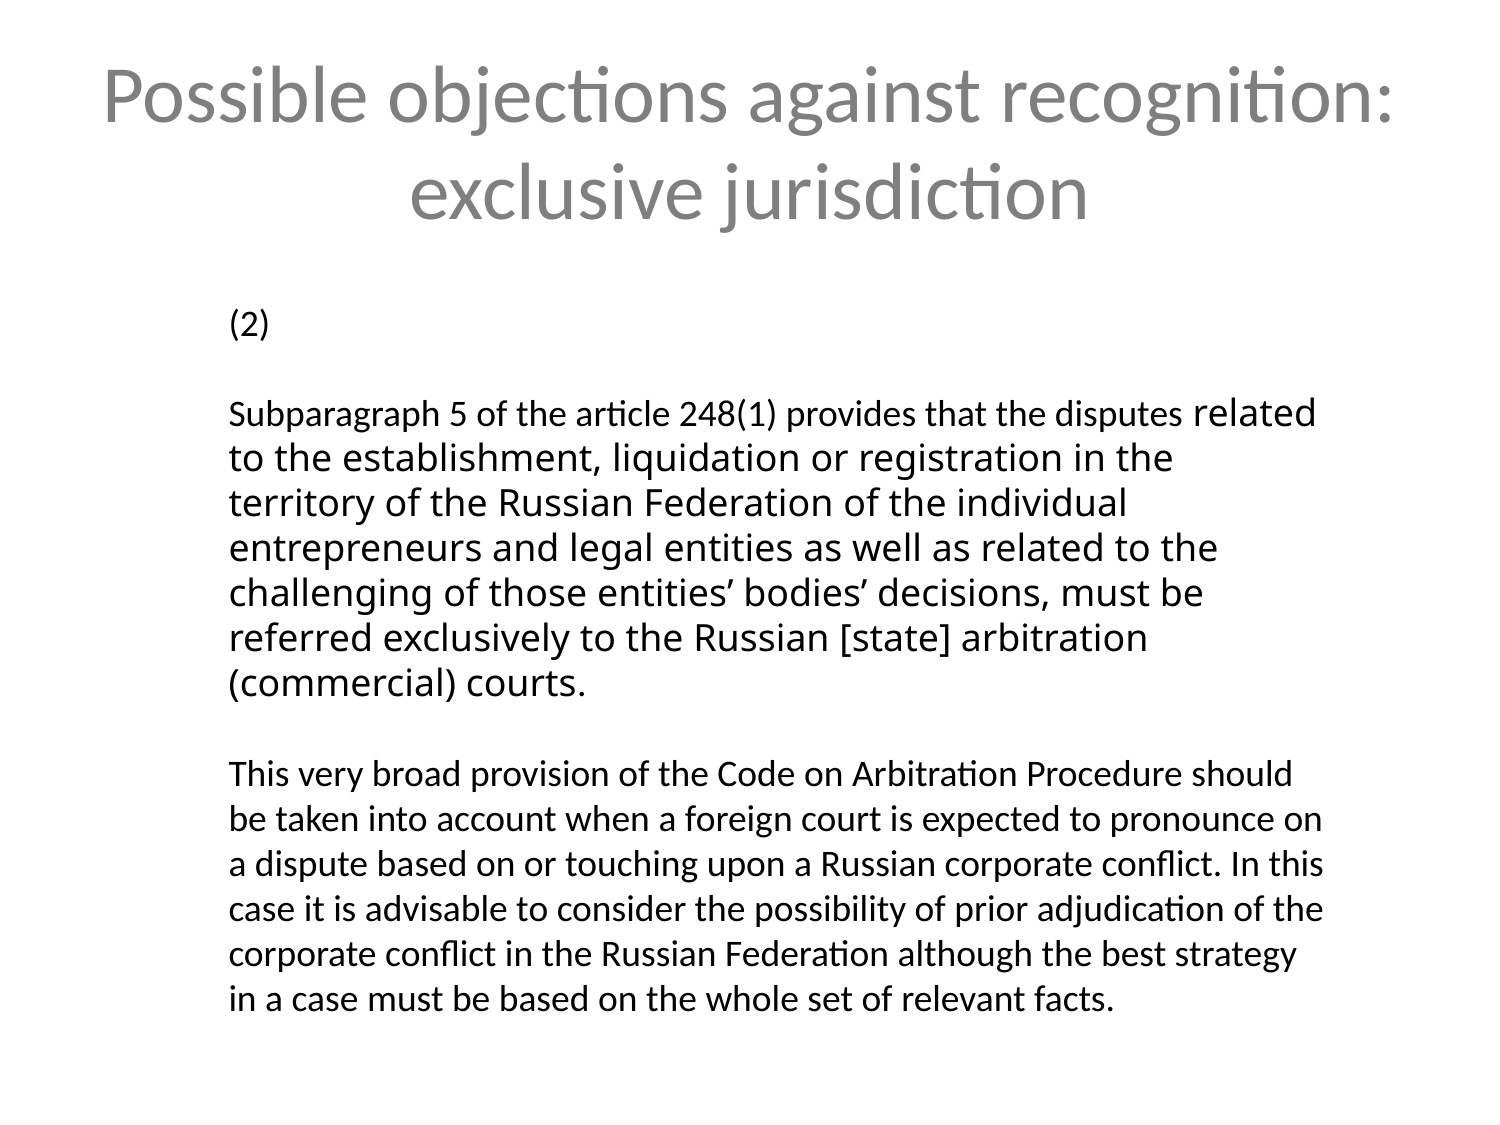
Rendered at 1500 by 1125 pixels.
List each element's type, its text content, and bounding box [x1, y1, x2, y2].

title Possible objections against recognition: exclusive jurisdiction [74, 44, 1426, 234]
text_box (2) Subparagraph 5 of the article 248(1) provides that the disputes related to the establishment, liquidation or registration in the territory of the Russian Federation of the individual entrepreneurs and legal entities as well as related to the challenging of those entities’ bodies’ decisions, must be referred exclusively to the Russian [state] arbitration (commercial) courts. This very broad provision of the Code on Arbitration Procedure should be taken into account when a foreign court is expected to pronounce on a dispute based on or touching upon a Russian corporate conflict. In this case it is advisable to consider the possibility of prior adjudication of the corporate conflict in the Russian Federation although the best strategy in a case must be based on the whole set of relevant facts. [222, 292, 1337, 993]
